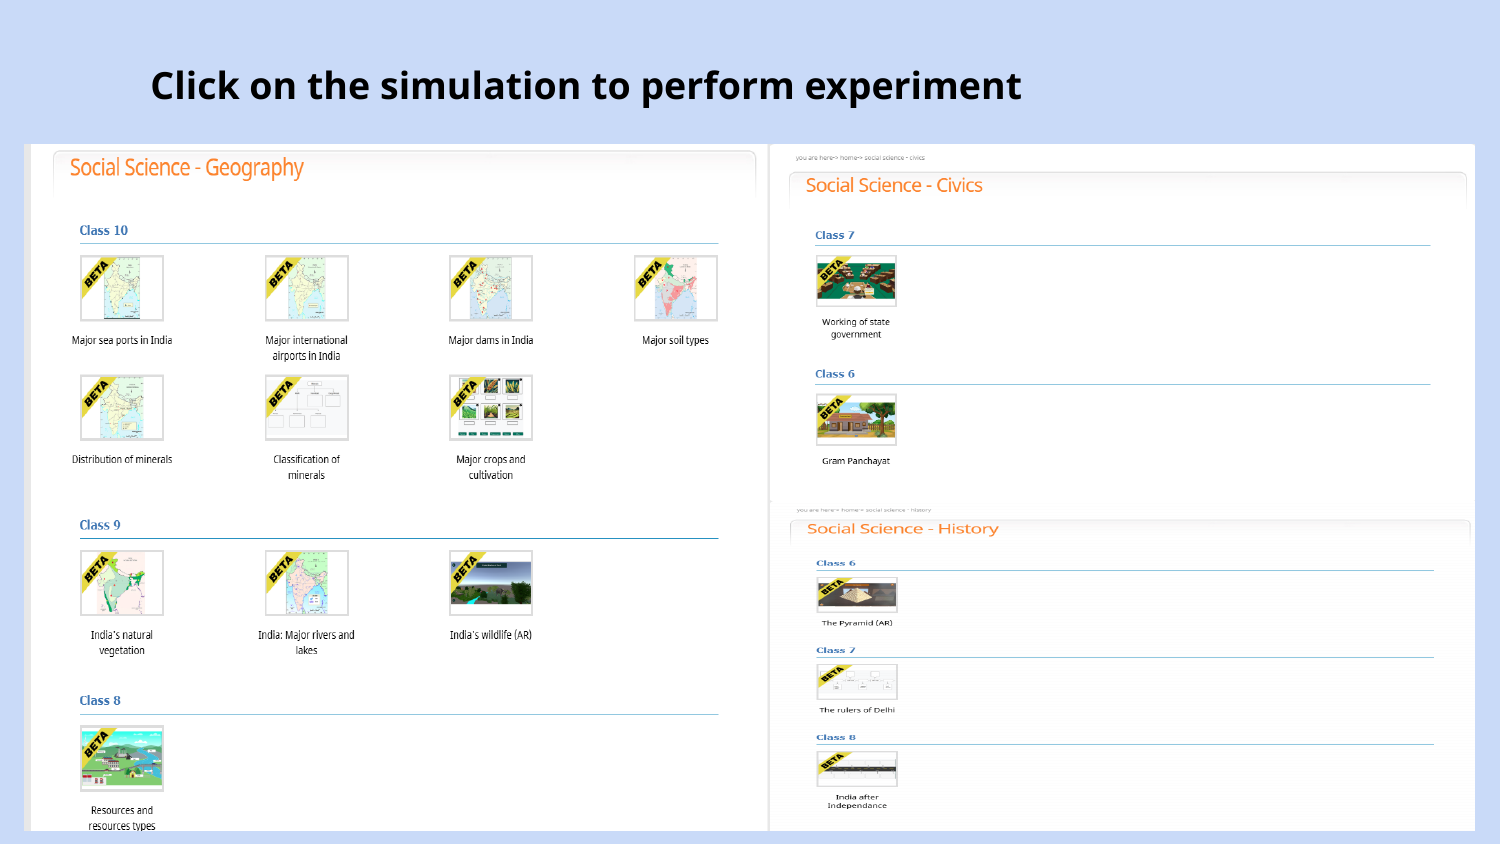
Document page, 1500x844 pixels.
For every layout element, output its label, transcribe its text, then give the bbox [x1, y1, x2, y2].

picture [24, 144, 1476, 831]
title Click on the simulation to perform experiment [44, 36, 1353, 123]
